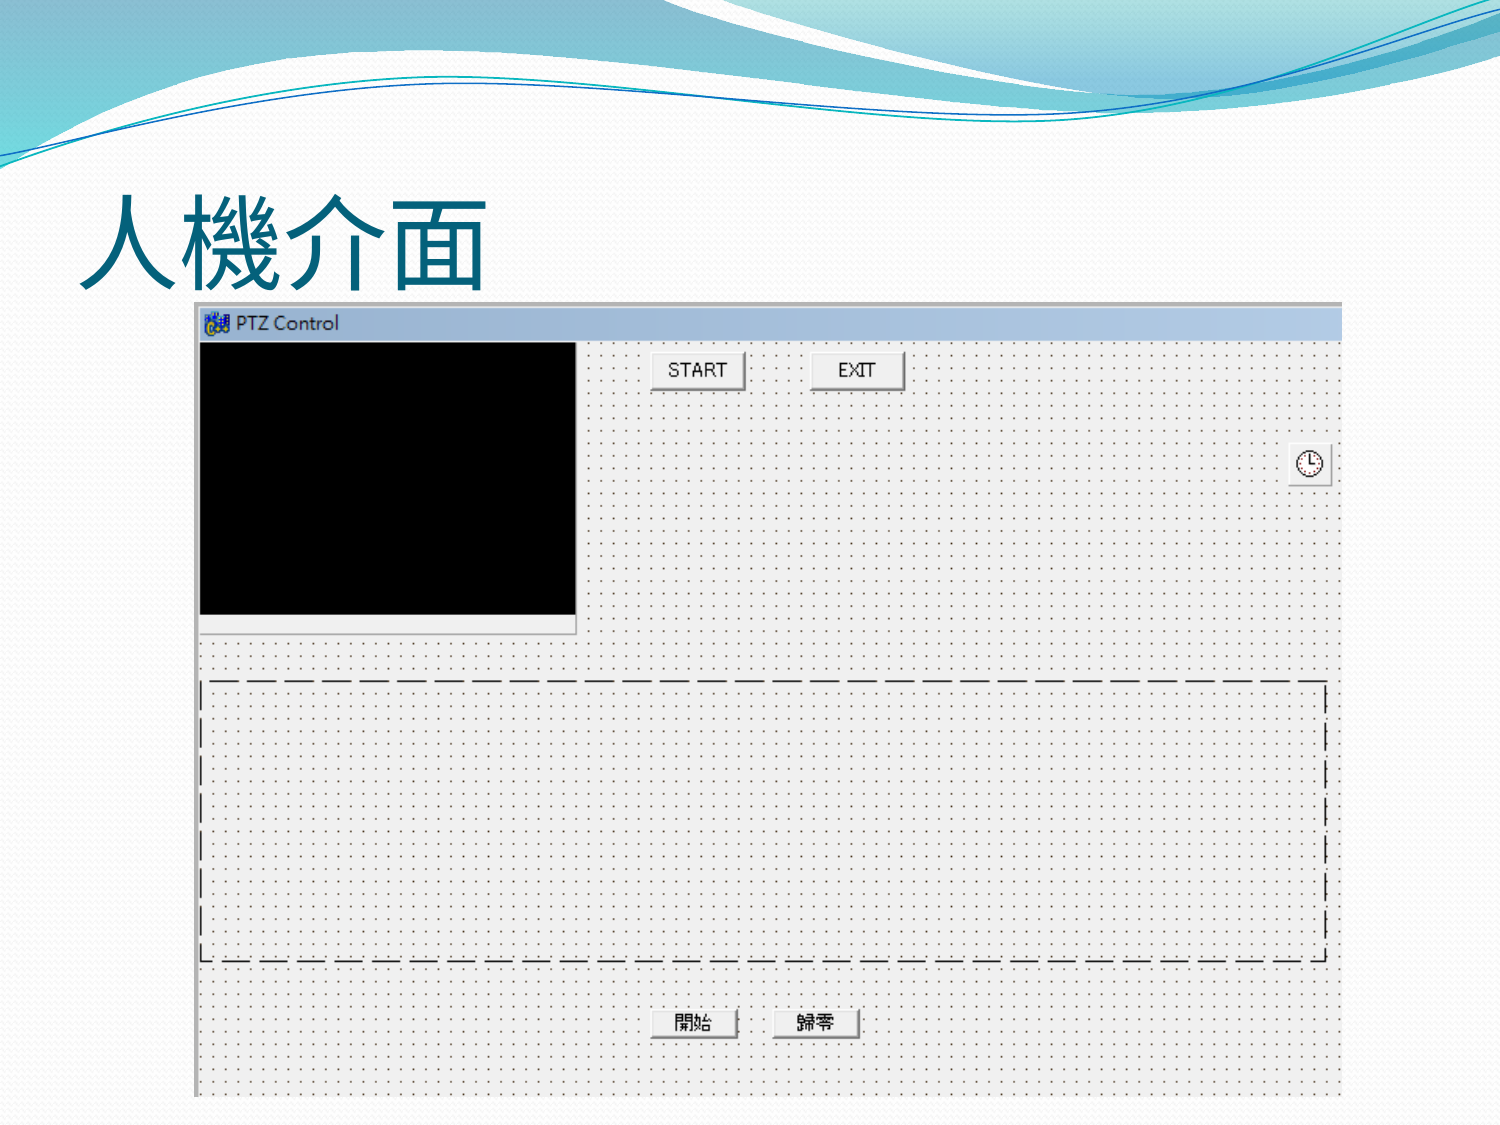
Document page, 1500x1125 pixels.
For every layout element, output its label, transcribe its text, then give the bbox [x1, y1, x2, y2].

title 人機介面 [75, 115, 1425, 303]
picture [194, 302, 1342, 1097]
